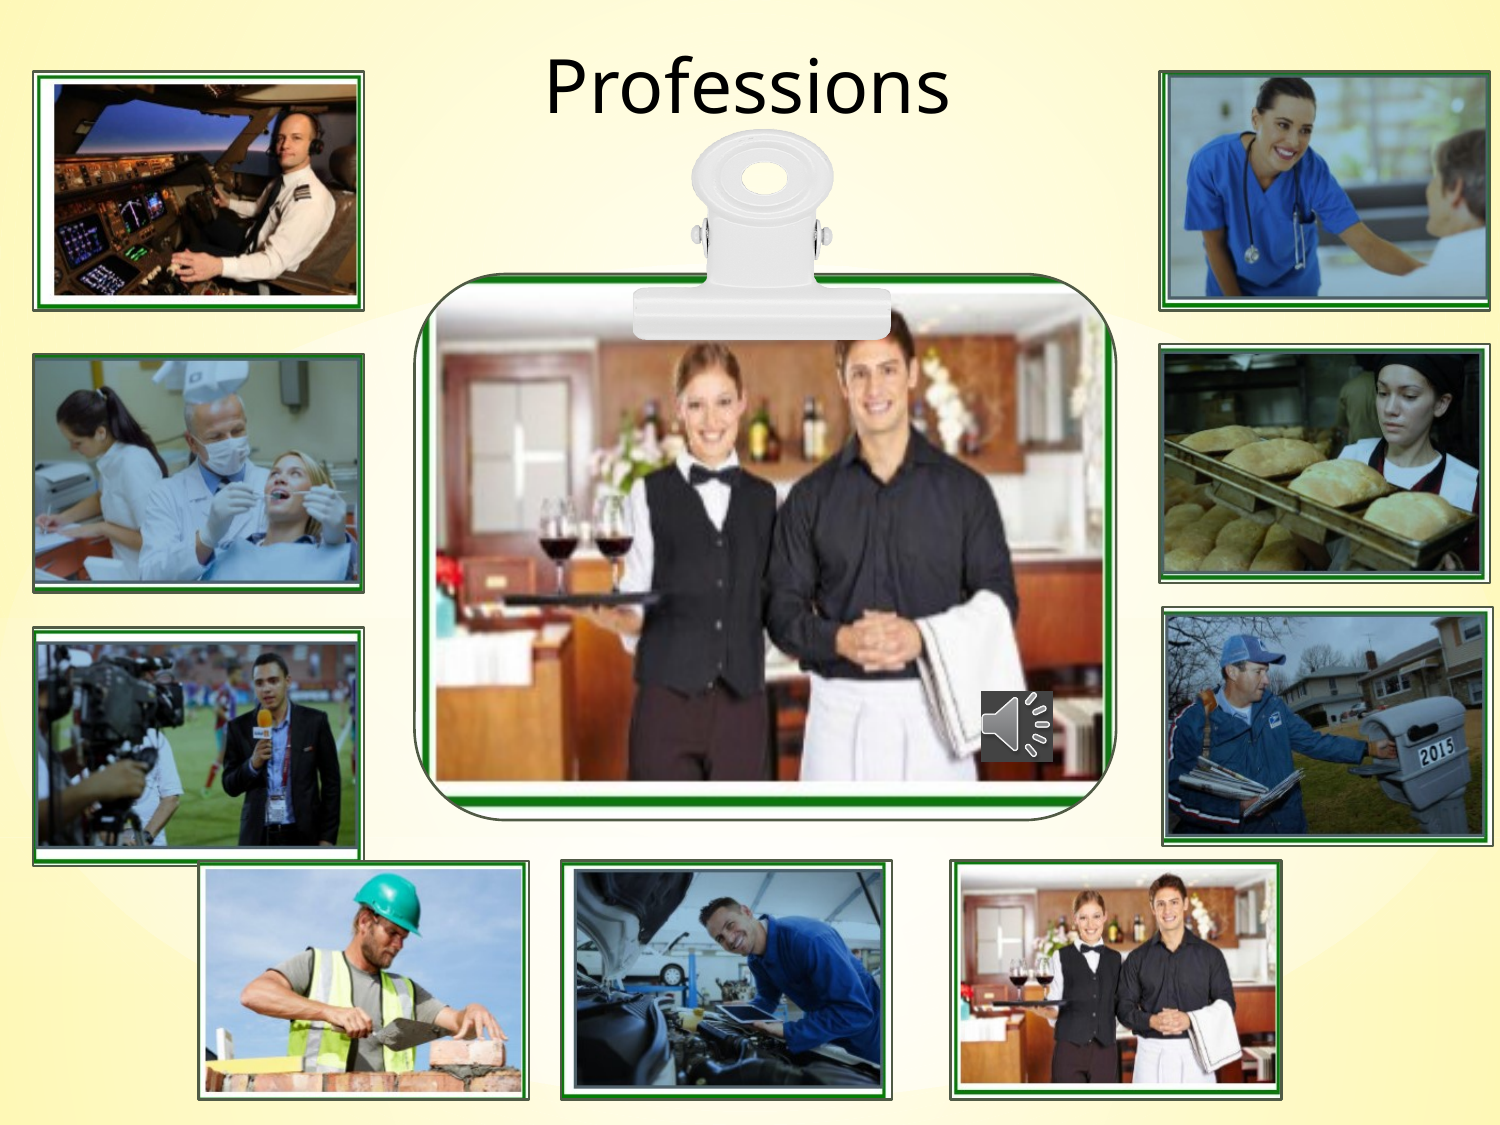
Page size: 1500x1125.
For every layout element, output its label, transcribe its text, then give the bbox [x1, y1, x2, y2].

text_box [560, 859, 893, 1101]
picture [632, 128, 891, 341]
text_box [197, 860, 530, 1101]
picture [980, 689, 1055, 764]
text_box [32, 626, 365, 867]
text_box [1158, 343, 1491, 584]
text_box [1158, 70, 1491, 312]
text_box [949, 859, 1283, 1101]
text_box [1161, 606, 1494, 847]
text_box [32, 353, 365, 594]
text_box [413, 272, 1118, 822]
text_box Professions [529, 30, 979, 136]
text_box [32, 70, 365, 312]
